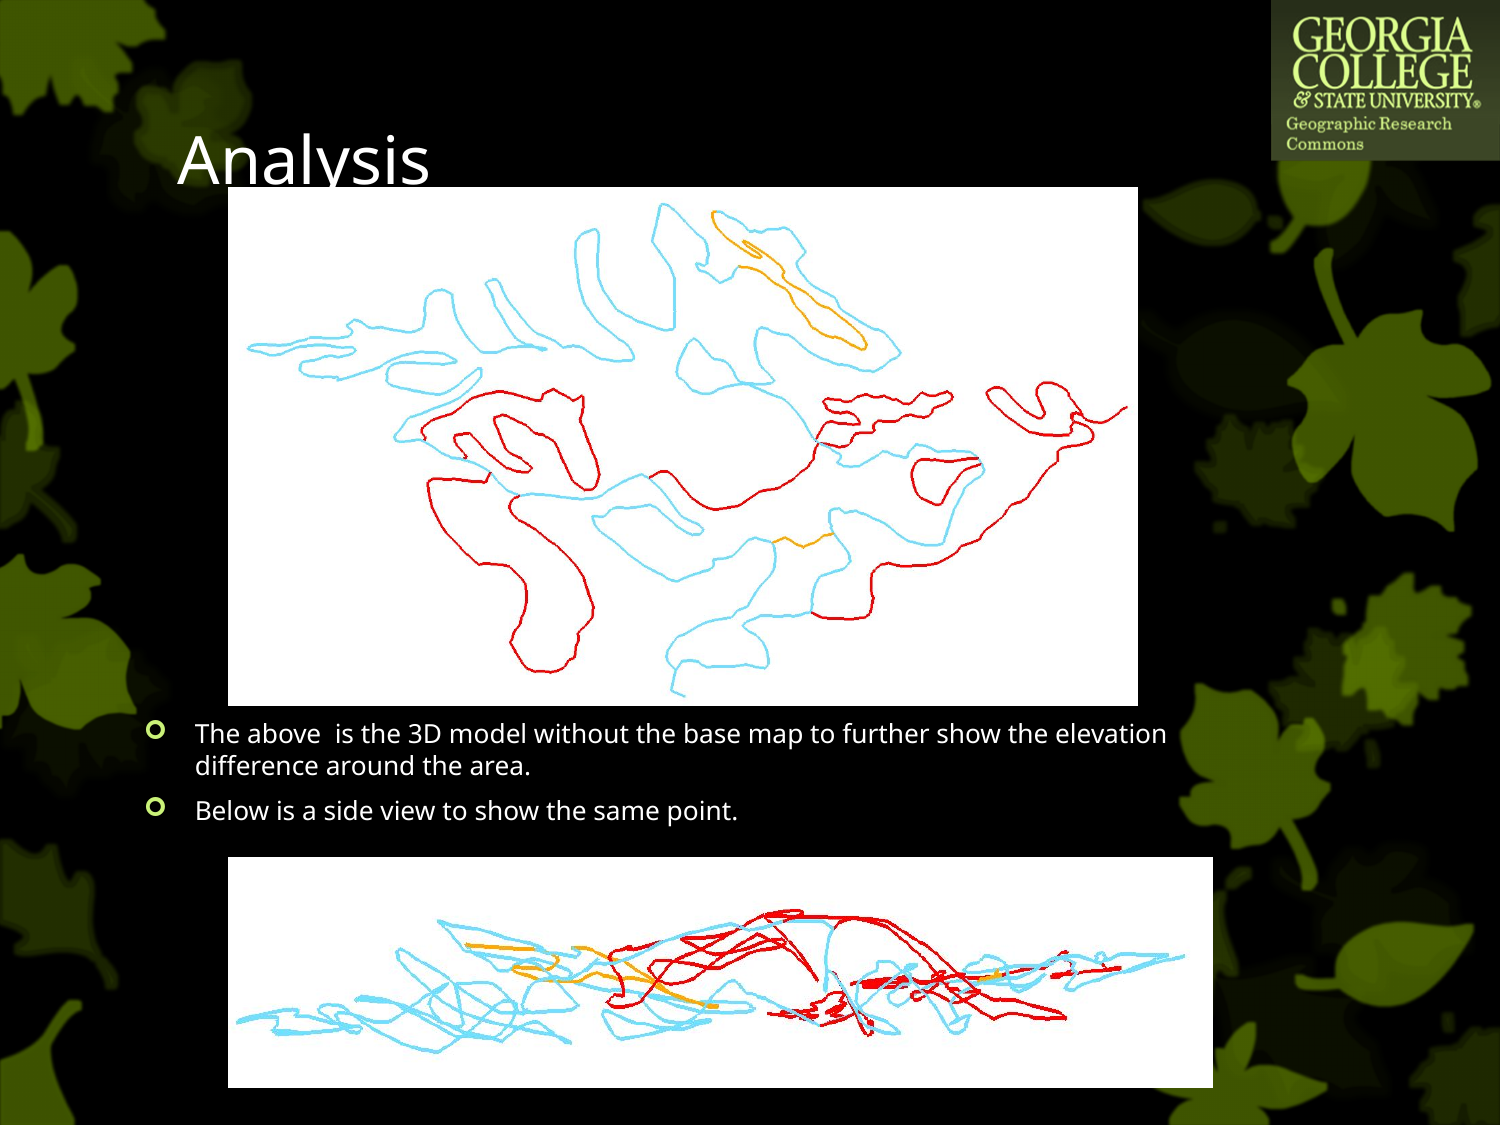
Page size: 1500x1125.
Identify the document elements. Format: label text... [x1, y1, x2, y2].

list The above is the 3D model without the base map to further show the elevation difference around the area. Below is a side view to show the same point. [128, 710, 1298, 834]
picture [228, 856, 1213, 1088]
picture [228, 186, 1138, 706]
picture [1270, 0, 1500, 173]
title Analysis [162, 82, 1332, 234]
